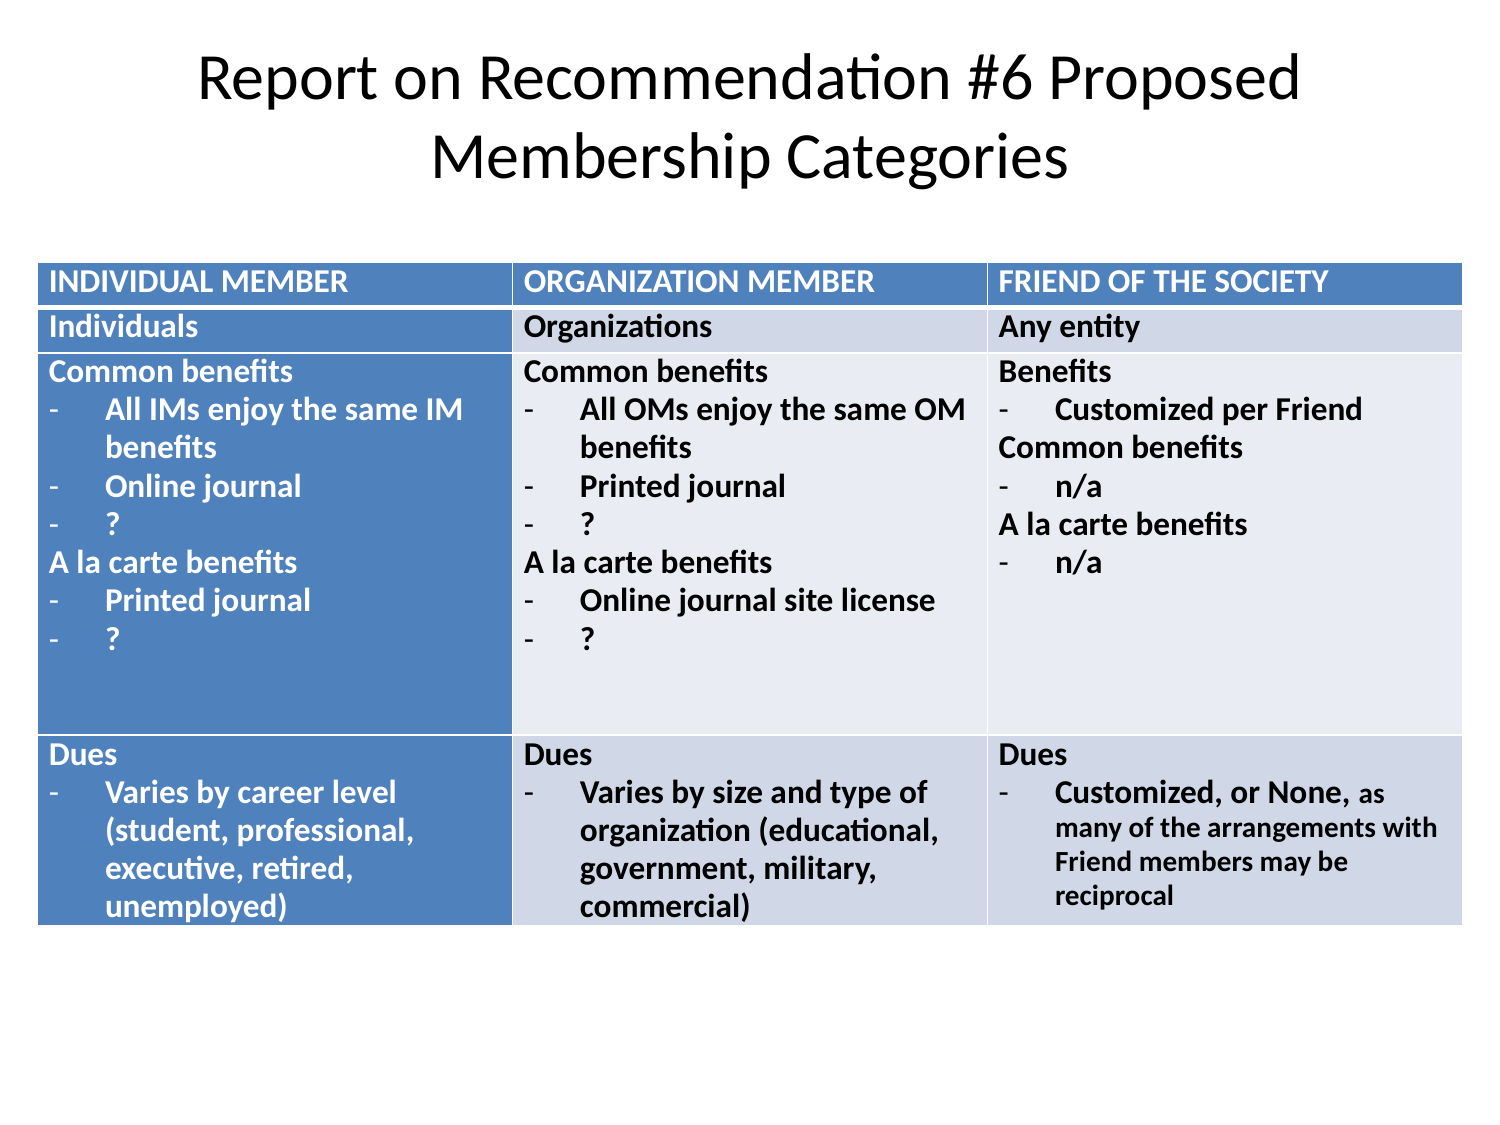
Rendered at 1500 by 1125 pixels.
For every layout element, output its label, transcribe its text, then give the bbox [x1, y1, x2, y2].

table_cell Common benefits All OMs enjoy the same OM benefits Printed journal ? A la carte benefits Online journal site license ? [513, 354, 987, 734]
table_cell Dues Varies by size and type of organization (educational, government, military, commercial) [513, 736, 987, 925]
table_header FRIEND OF THE SOCIETY [988, 263, 1462, 305]
table_cell Benefits Customized per Friend Common benefits n/a A la carte benefits n/a [988, 354, 1462, 734]
table_cell Dues Varies by career level (student, professional, executive, retired, unemployed) [38, 736, 512, 925]
table_cell Individuals [38, 310, 512, 352]
title Report on Recommendation #6 Proposed Membership Categories [75, 24, 1425, 200]
table_cell Dues Customized, or None, as many of the arrangements with Friend members may be reciprocal [988, 736, 1462, 925]
table_header ORGANIZATION MEMBER [513, 263, 987, 305]
table_cell Common benefits All IMs enjoy the same IM benefits Online journal ? A la carte benefits Printed journal ? [38, 354, 512, 734]
table_cell Any entity [988, 310, 1462, 352]
table_cell Organizations [513, 310, 987, 352]
table_header INDIVIDUAL MEMBER [38, 263, 512, 305]
